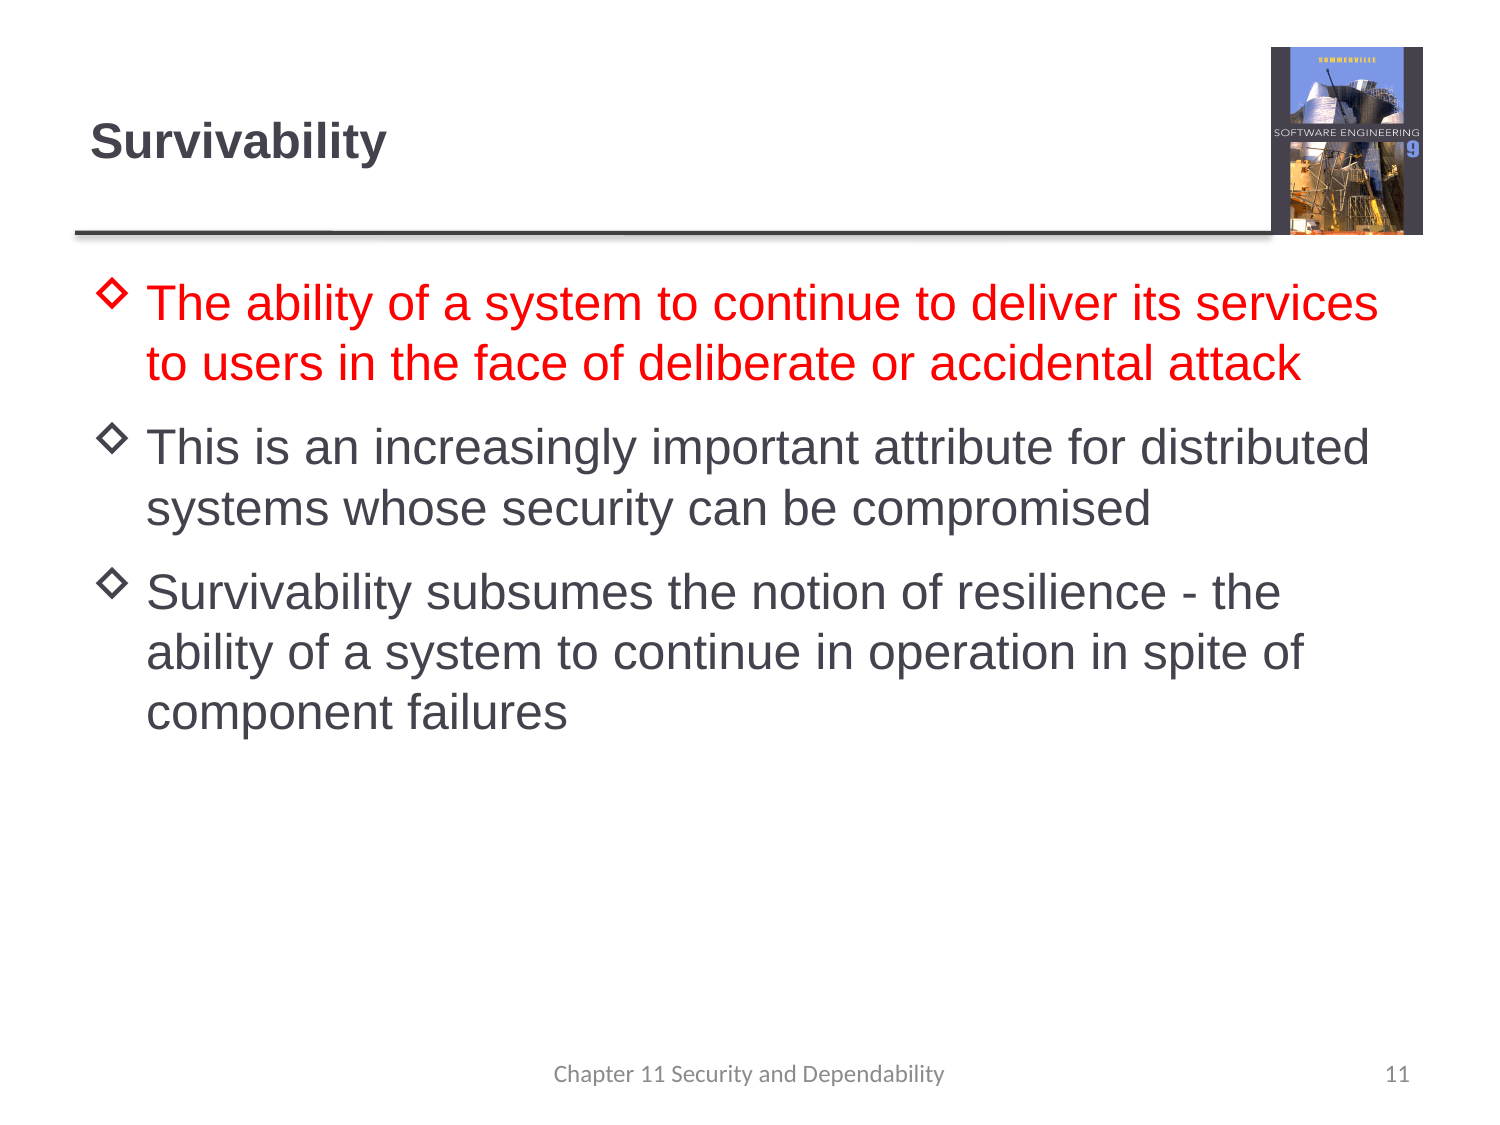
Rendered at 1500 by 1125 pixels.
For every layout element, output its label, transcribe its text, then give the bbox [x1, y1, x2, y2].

slide_number 11 [1074, 1042, 1425, 1103]
list The ability of a system to continue to deliver its services to users in the face of deliberate or accidental attack This is an increasingly important attribute for distributed systems whose security can be compromised Survivability subsumes the notion of resilience - the ability of a system to continue in operation in spite of component failures [75, 262, 1425, 1005]
picture [1272, 47, 1423, 235]
footer Chapter 11 Security and Dependability [512, 1042, 988, 1103]
title Survivability [74, 44, 1272, 233]
